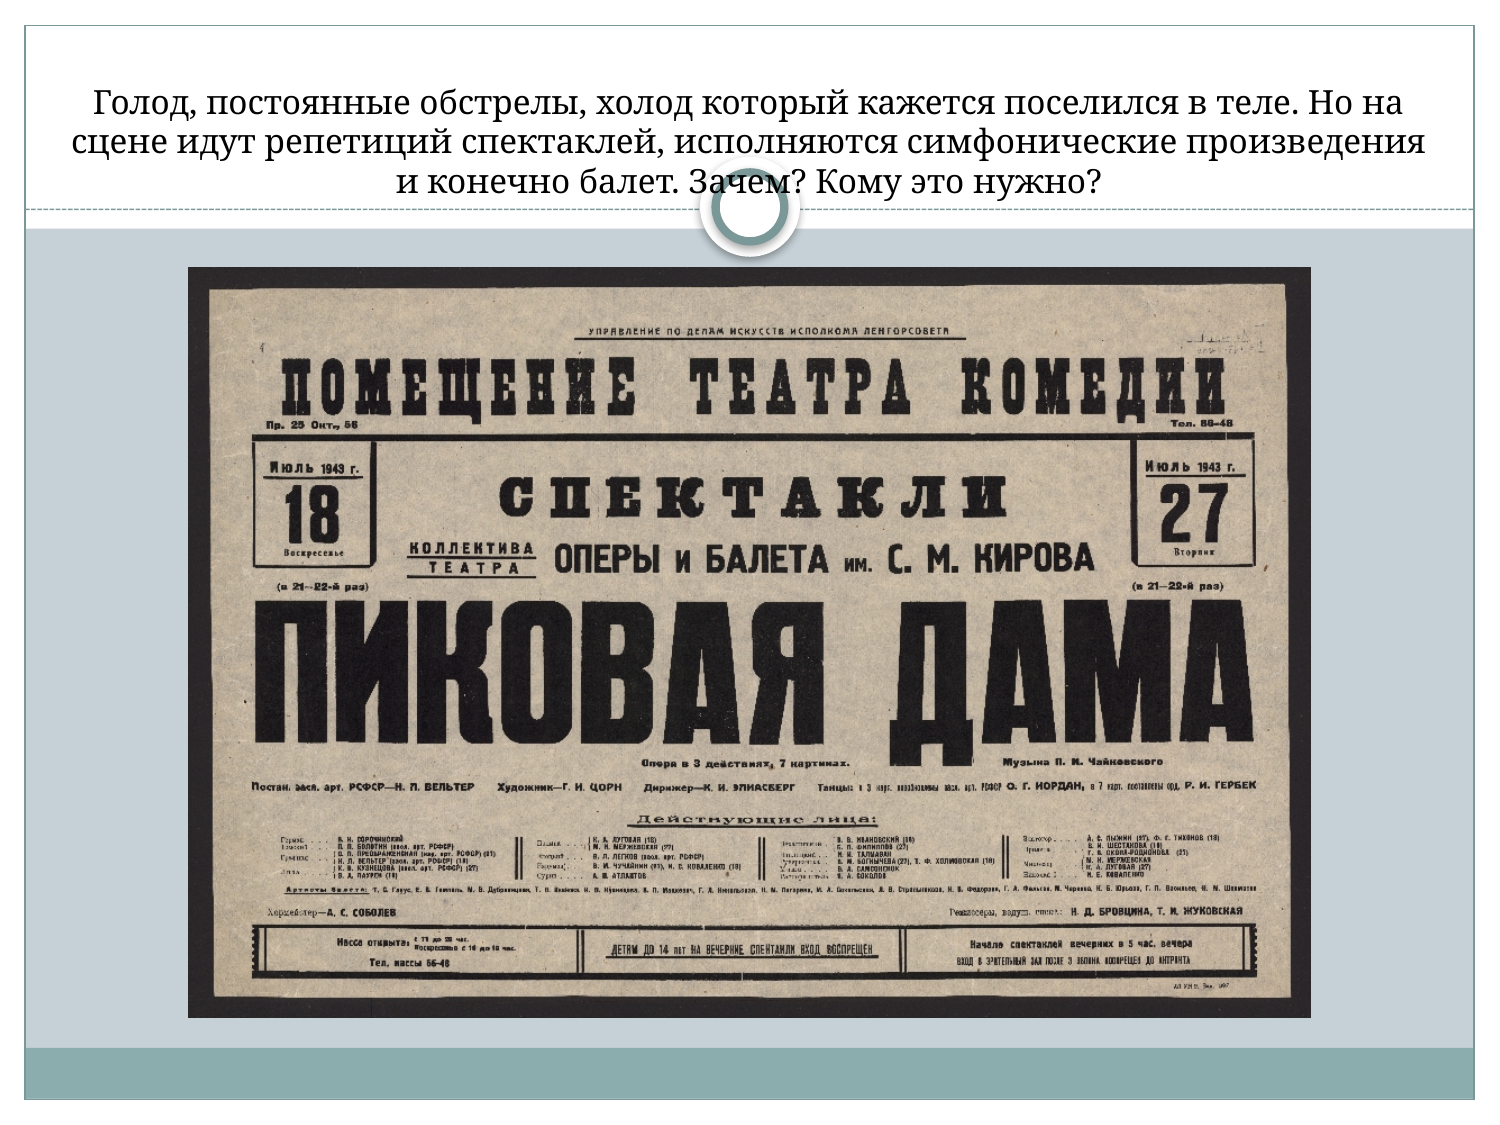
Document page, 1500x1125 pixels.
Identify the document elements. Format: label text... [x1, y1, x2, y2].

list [187, 266, 1311, 1018]
title Голод, постоянные обстрелы, холод который кажется поселился в теле. Но на сцене идут репетиций спектаклей, исполняются симфонические произведения и конечно балет. Зачем? Кому это нужно? [49, 37, 1450, 209]
